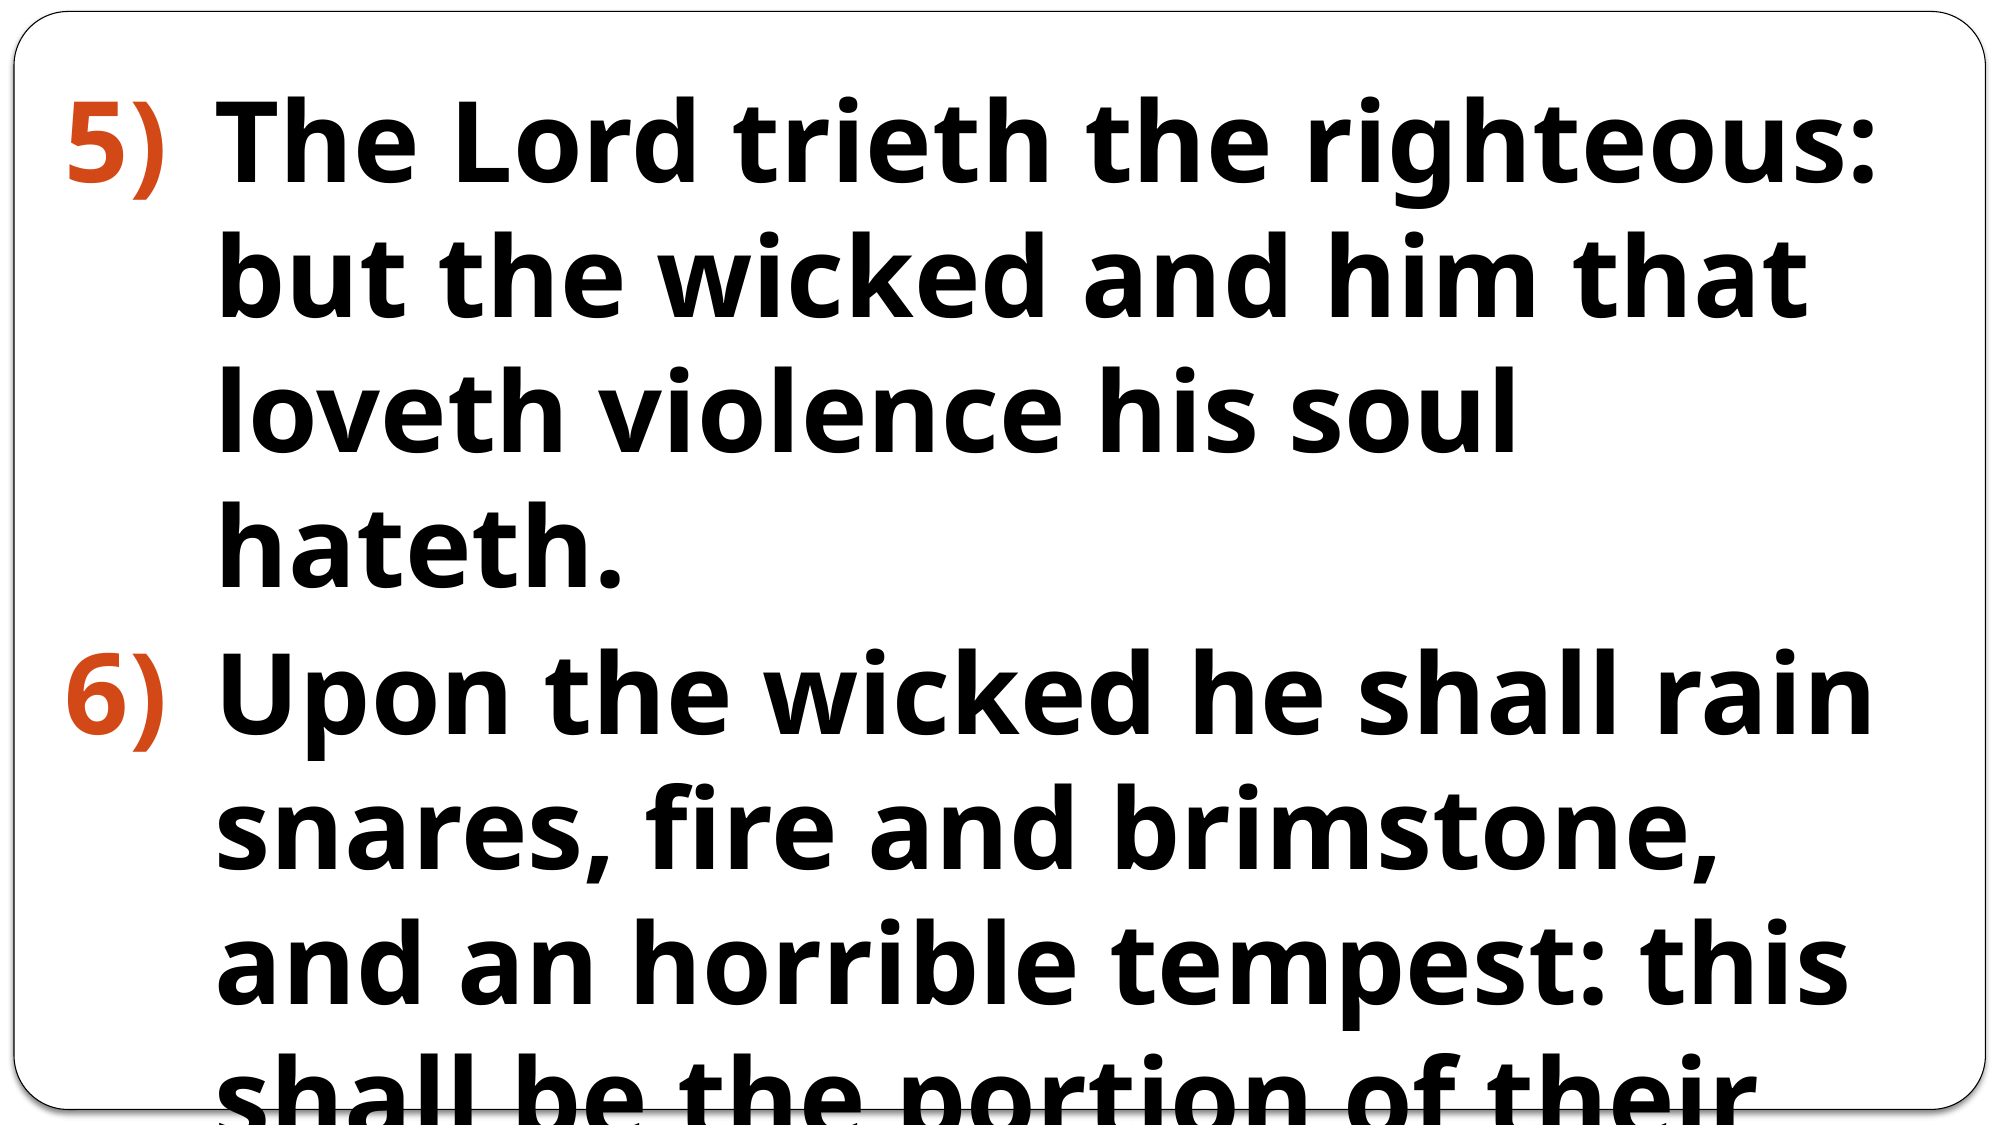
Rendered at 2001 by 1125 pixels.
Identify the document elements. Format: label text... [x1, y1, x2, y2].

list The Lord trieth the righteous: but the wicked and him that loveth violence his soul hateth. Upon the wicked he shall rain snares, fire and brimstone, and an horrible tempest: this shall be the portion of their cup. [50, 62, 1963, 1038]
